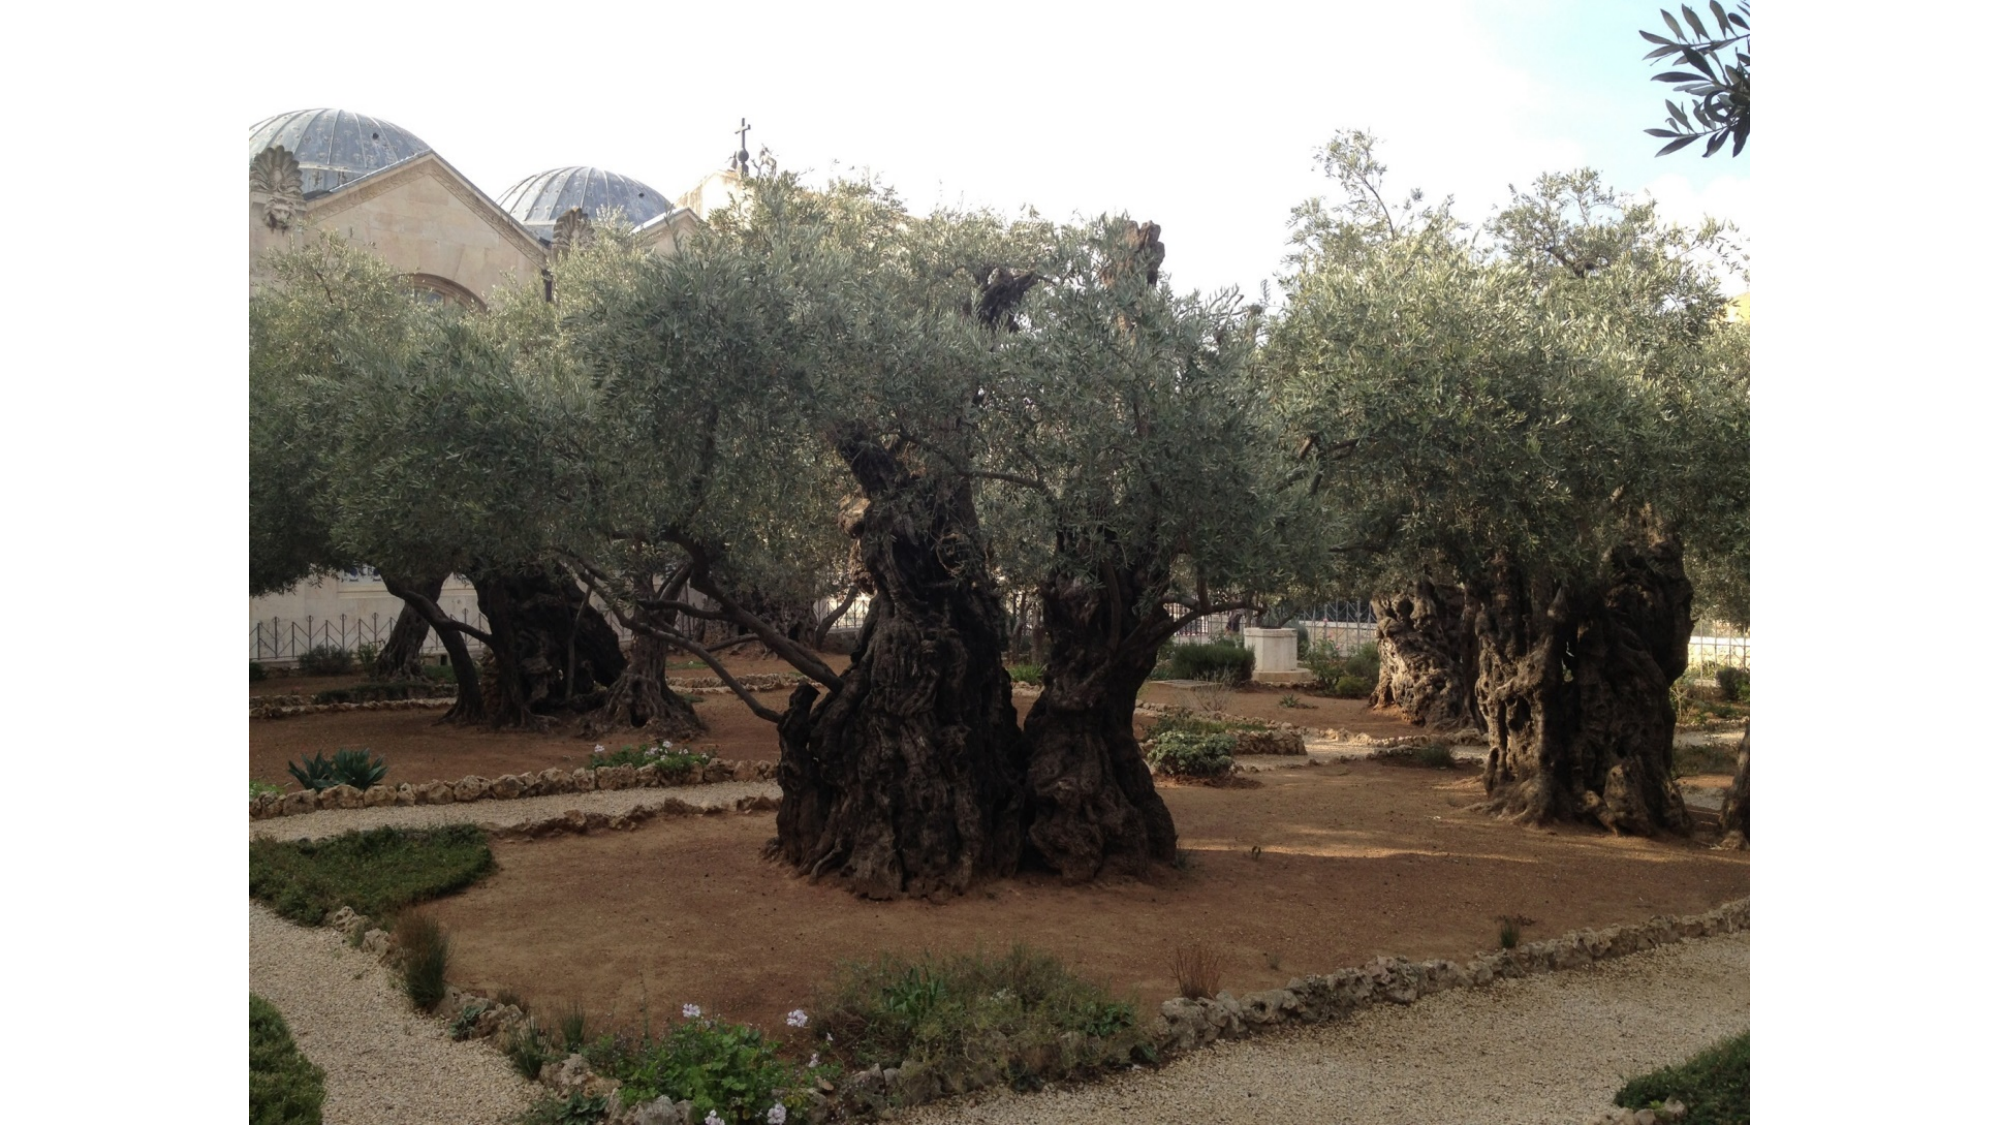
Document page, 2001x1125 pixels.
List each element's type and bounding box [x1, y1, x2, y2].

list [249, 0, 1751, 1125]
